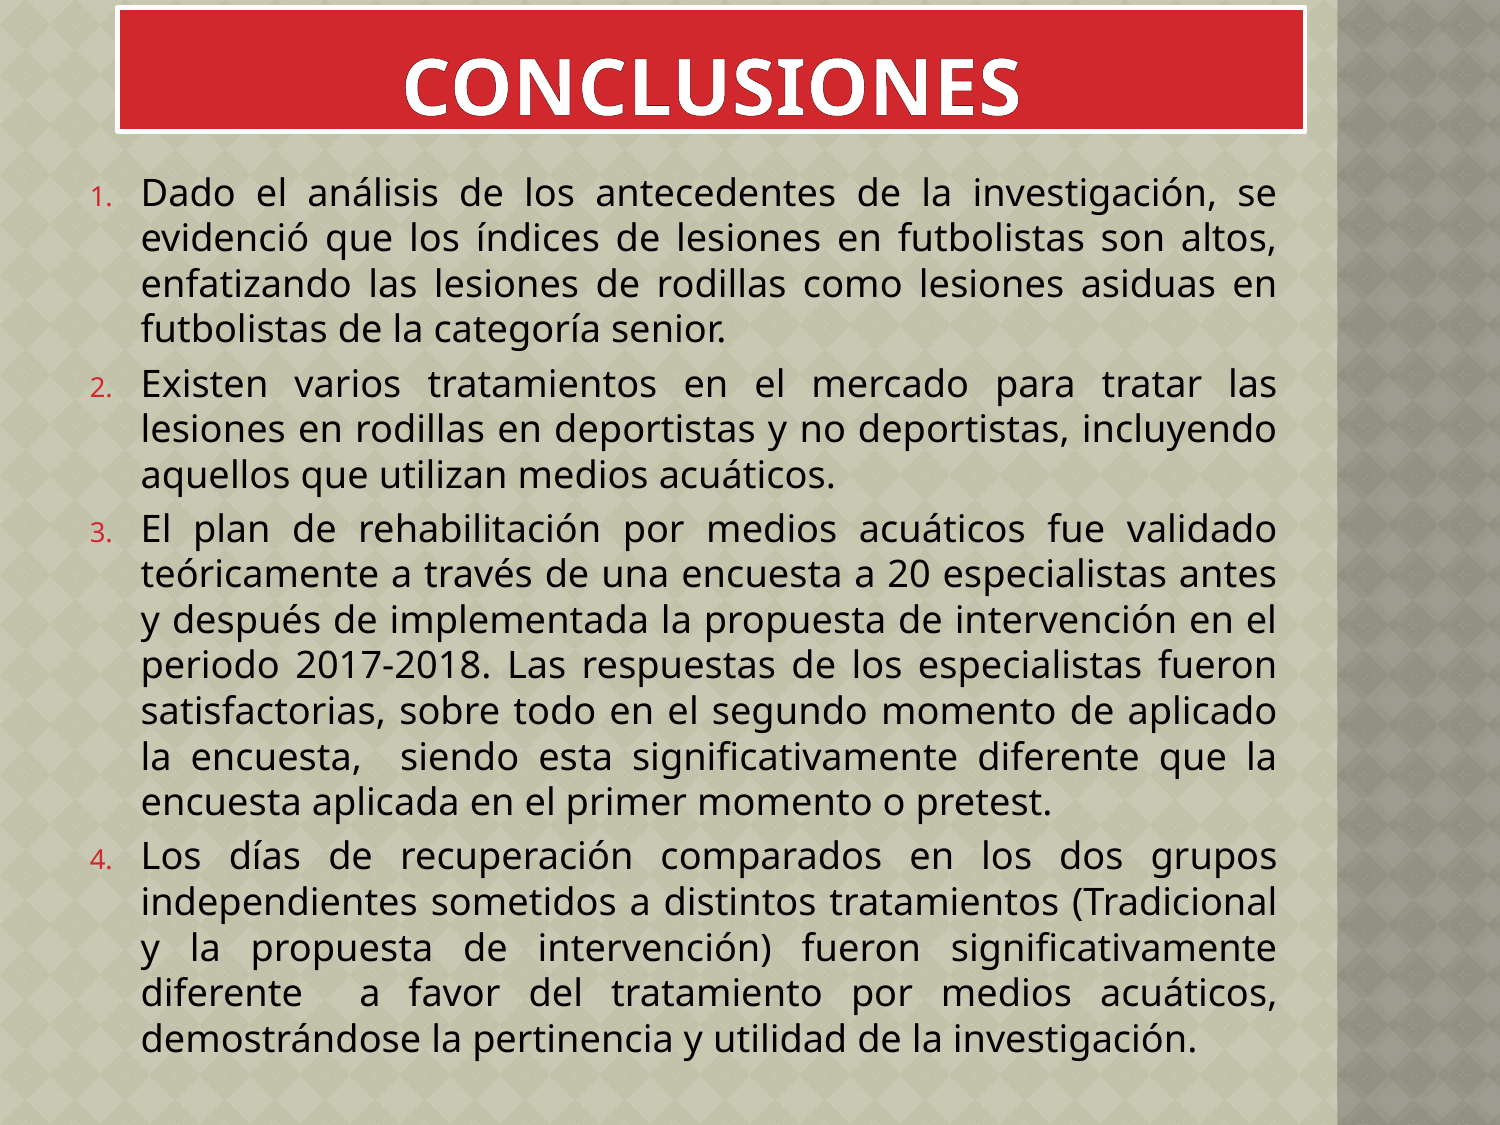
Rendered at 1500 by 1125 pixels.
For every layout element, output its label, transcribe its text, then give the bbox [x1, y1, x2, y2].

title CONCLUSIONES [117, 7, 1306, 132]
list Dado el análisis de los antecedentes de la investigación, se evidenció que los índices de lesiones en futbolistas son altos, enfatizando las lesiones de rodillas como lesiones asiduas en futbolistas de la categoría senior. Existen varios tratamientos en el mercado para tratar las lesiones en rodillas en deportistas y no deportistas, incluyendo aquellos que utilizan medios acuáticos. El plan de rehabilitación por medios acuáticos fue validado teóricamente a través de una encuesta a 20 especialistas antes y después de implementada la propuesta de intervención en el periodo 2017-2018. Las respuestas de los especialistas fueron satisfactorias, sobre todo en el segundo momento de aplicado la encuesta, siendo esta significativamente diferente que la encuesta aplicada en el primer momento o pretest. Los días de recuperación comparados en los dos grupos independientes sometidos a distintos tratamientos (Tradicional y la propuesta de intervención) fueron significativamente diferente a favor del tratamiento por medios acuáticos, demostrándose la pertinencia y utilidad de la investigación. [75, 160, 1294, 1106]
